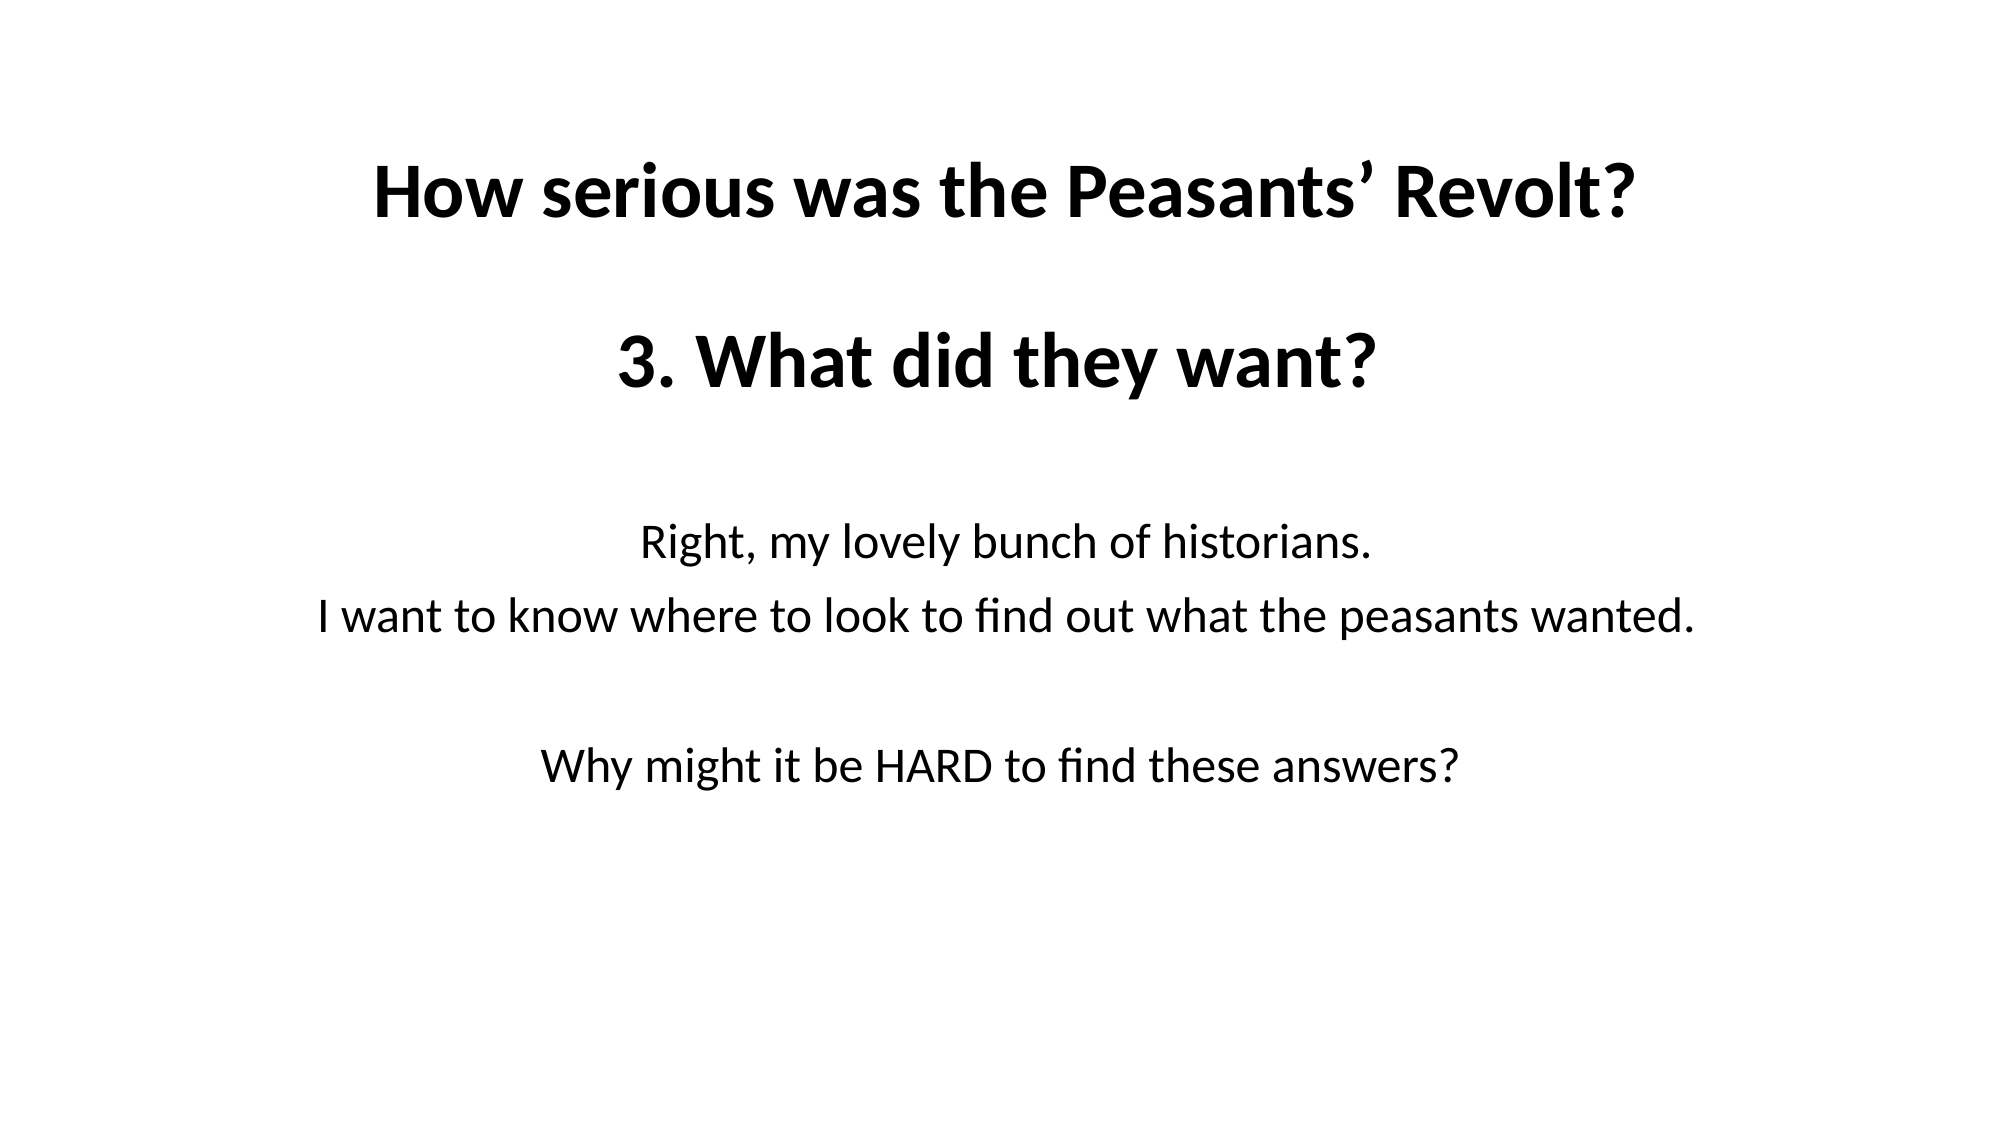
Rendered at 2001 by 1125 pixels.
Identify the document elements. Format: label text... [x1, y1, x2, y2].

title How serious was the Peasants’ Revolt? 3. What did they want? [36, 140, 1977, 412]
subtitle Right, my lovely bunch of historians. I want to know where to look to find out what the peasants wanted. Why might it be HARD to find these answers? [256, 426, 1757, 887]
